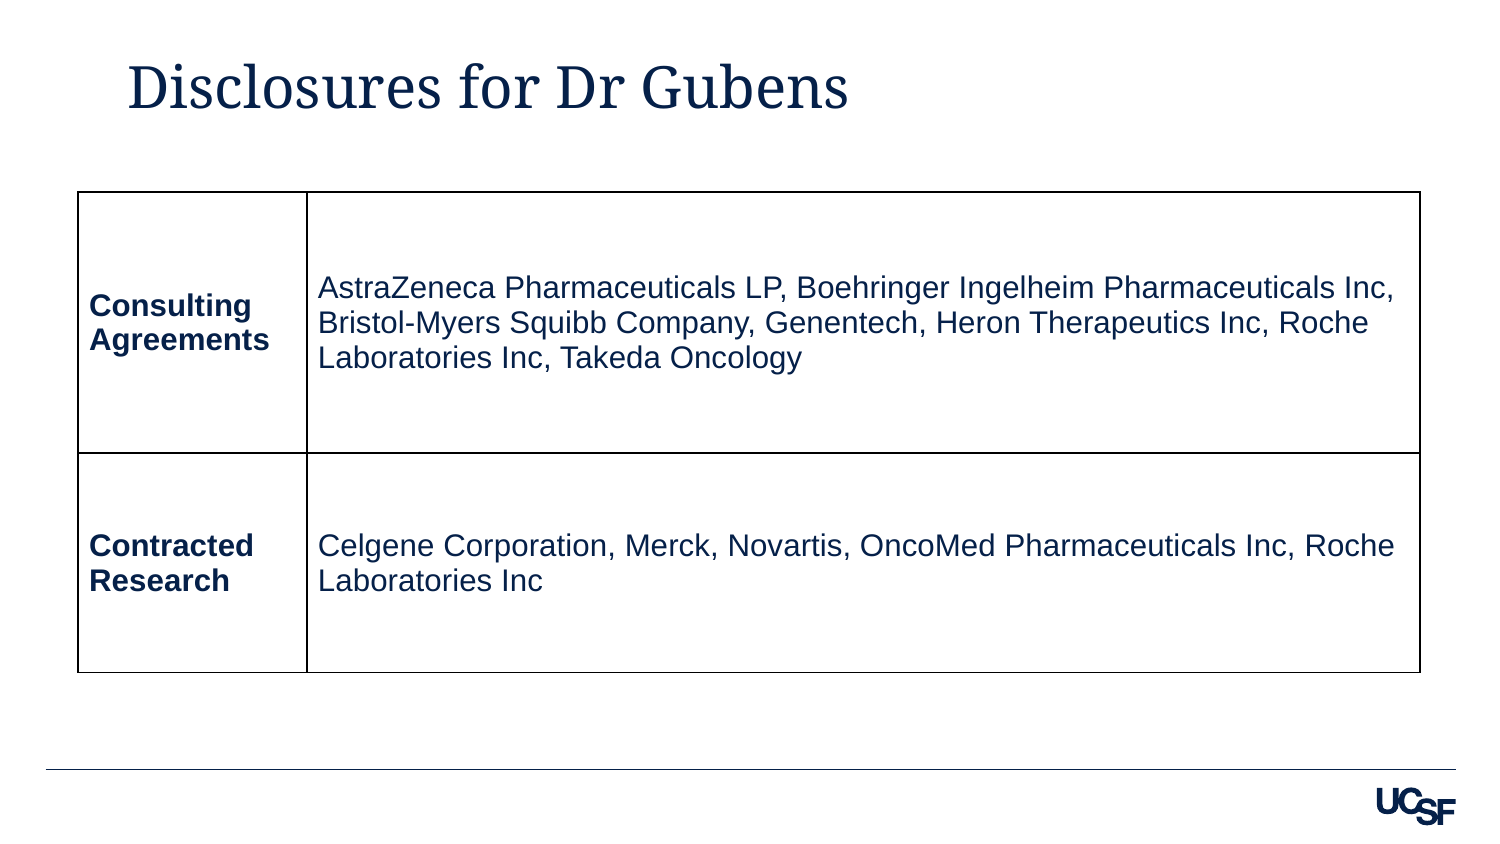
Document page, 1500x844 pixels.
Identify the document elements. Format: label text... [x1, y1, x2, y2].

table_header Consulting Agreements [79, 193, 306, 452]
table_cell Contracted Research [79, 454, 306, 672]
table_header AstraZeneca Pharmaceuticals LP, Boehringer Ingelheim Pharmaceuticals Inc, Bristol-Myers Squibb Company, Genentech, Heron Therapeutics Inc, Roche Laboratories Inc, Takeda Oncology [308, 193, 1419, 452]
table_cell Celgene Corporation, Merck, Novartis, OncoMed Pharmaceuticals Inc, Roche Laboratories Inc [308, 454, 1419, 672]
title Disclosures for Dr Gubens [112, 15, 1388, 128]
